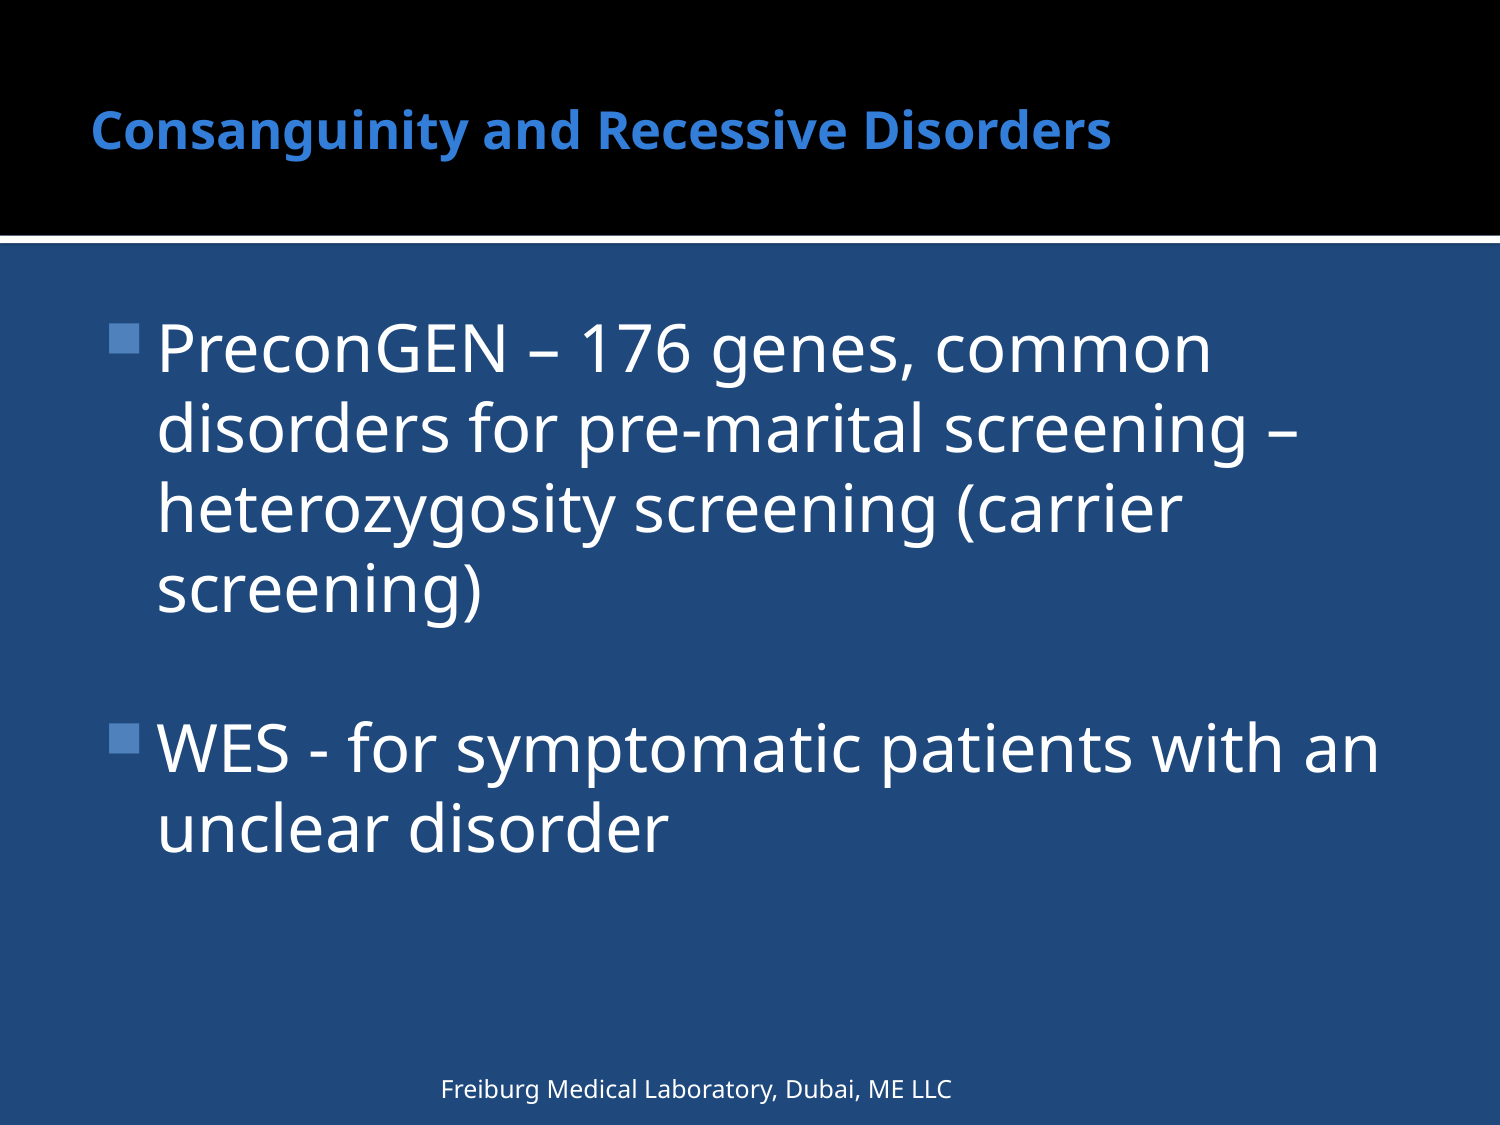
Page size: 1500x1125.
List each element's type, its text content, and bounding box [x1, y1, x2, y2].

title Consanguinity and Recessive Disorders [75, 25, 1425, 231]
footer Freiburg Medical Laboratory, Dubai, ME LLC [433, 1062, 1337, 1108]
list PreconGEN – 176 genes, common disorders for pre-marital screening – heterozygosity screening (carrier screening) WES - for symptomatic patients with an unclear disorder [75, 291, 1425, 1050]
